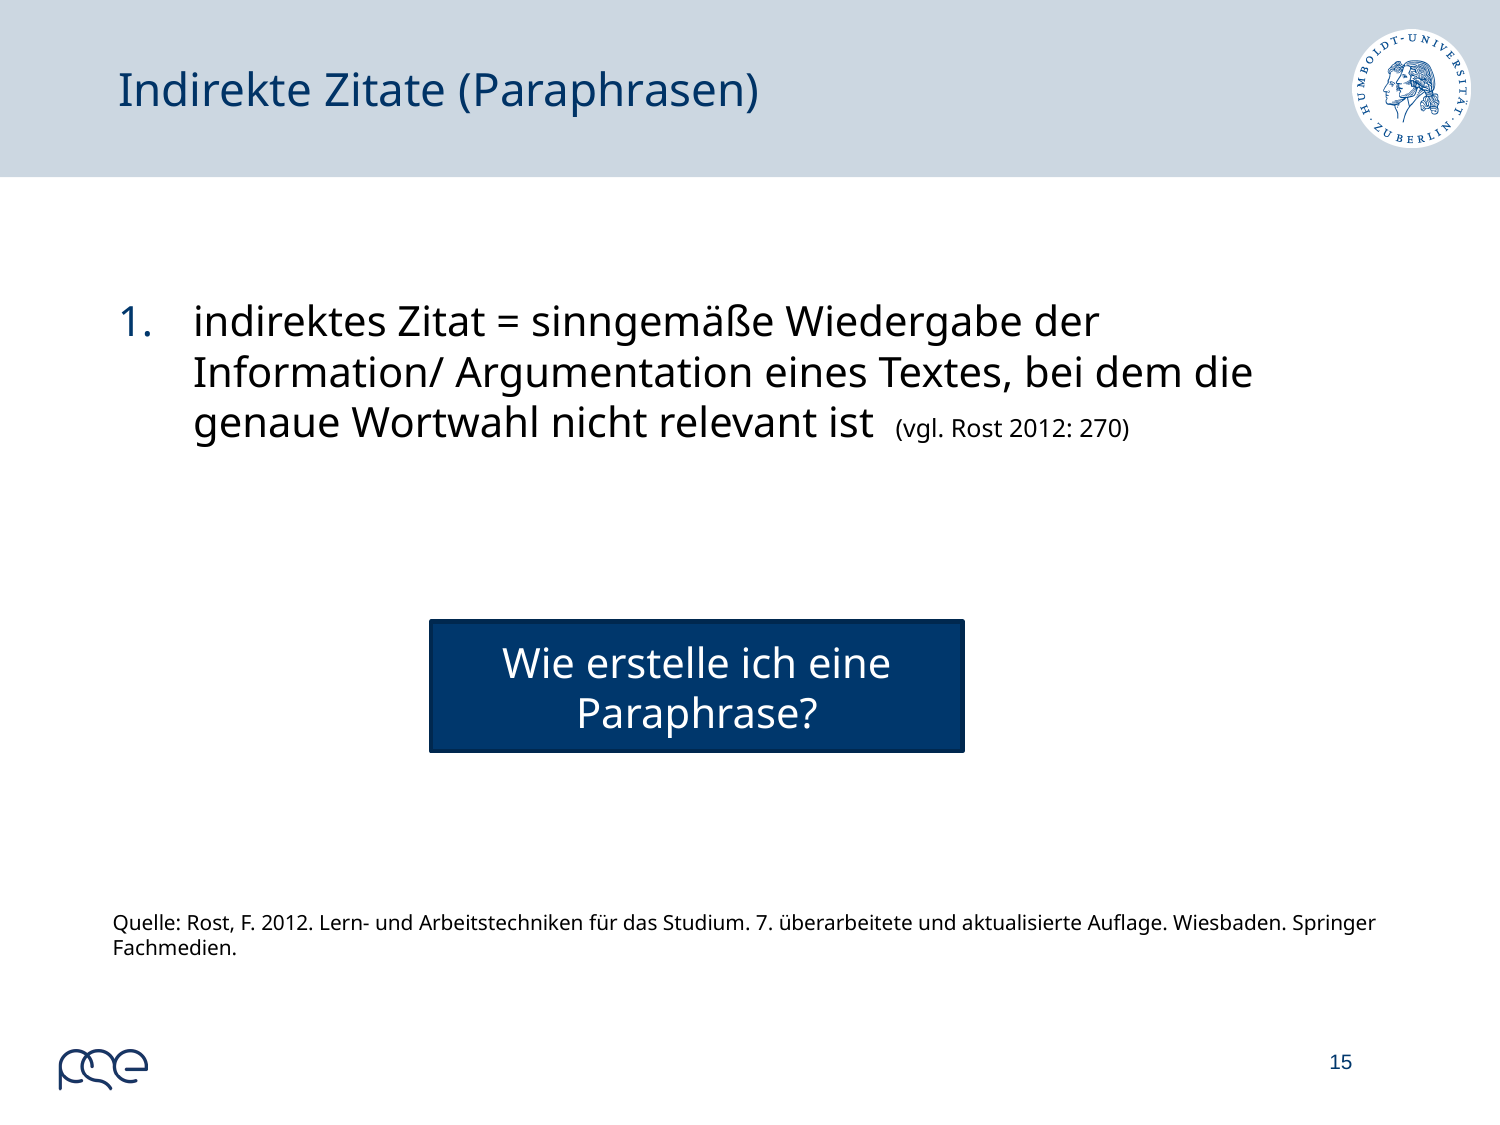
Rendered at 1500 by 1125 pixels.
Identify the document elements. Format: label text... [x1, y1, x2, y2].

text_box Quelle: Rost, F. 2012. Lern- und Arbeitstechniken für das Studium. 7. überarbeitete und aktualisierte Auflage. Wiesbaden. Springer Fachmedien. [97, 901, 1500, 967]
picture [37, 1024, 156, 1116]
text_box Wie erstelle ich eine Paraphrase? [429, 619, 965, 753]
list indirektes Zitat = sinngemäße Wiedergabe der Information/ Argumentation eines Textes, bei dem die genaue Wortwahl nicht relevant ist (vgl. Rost 2012: 270) [118, 295, 1341, 886]
picture [1353, 29, 1471, 148]
title Indirekte Zitate (Paraphrasen) [118, 0, 1353, 178]
slide_number 14 [1234, 1003, 1353, 1125]
